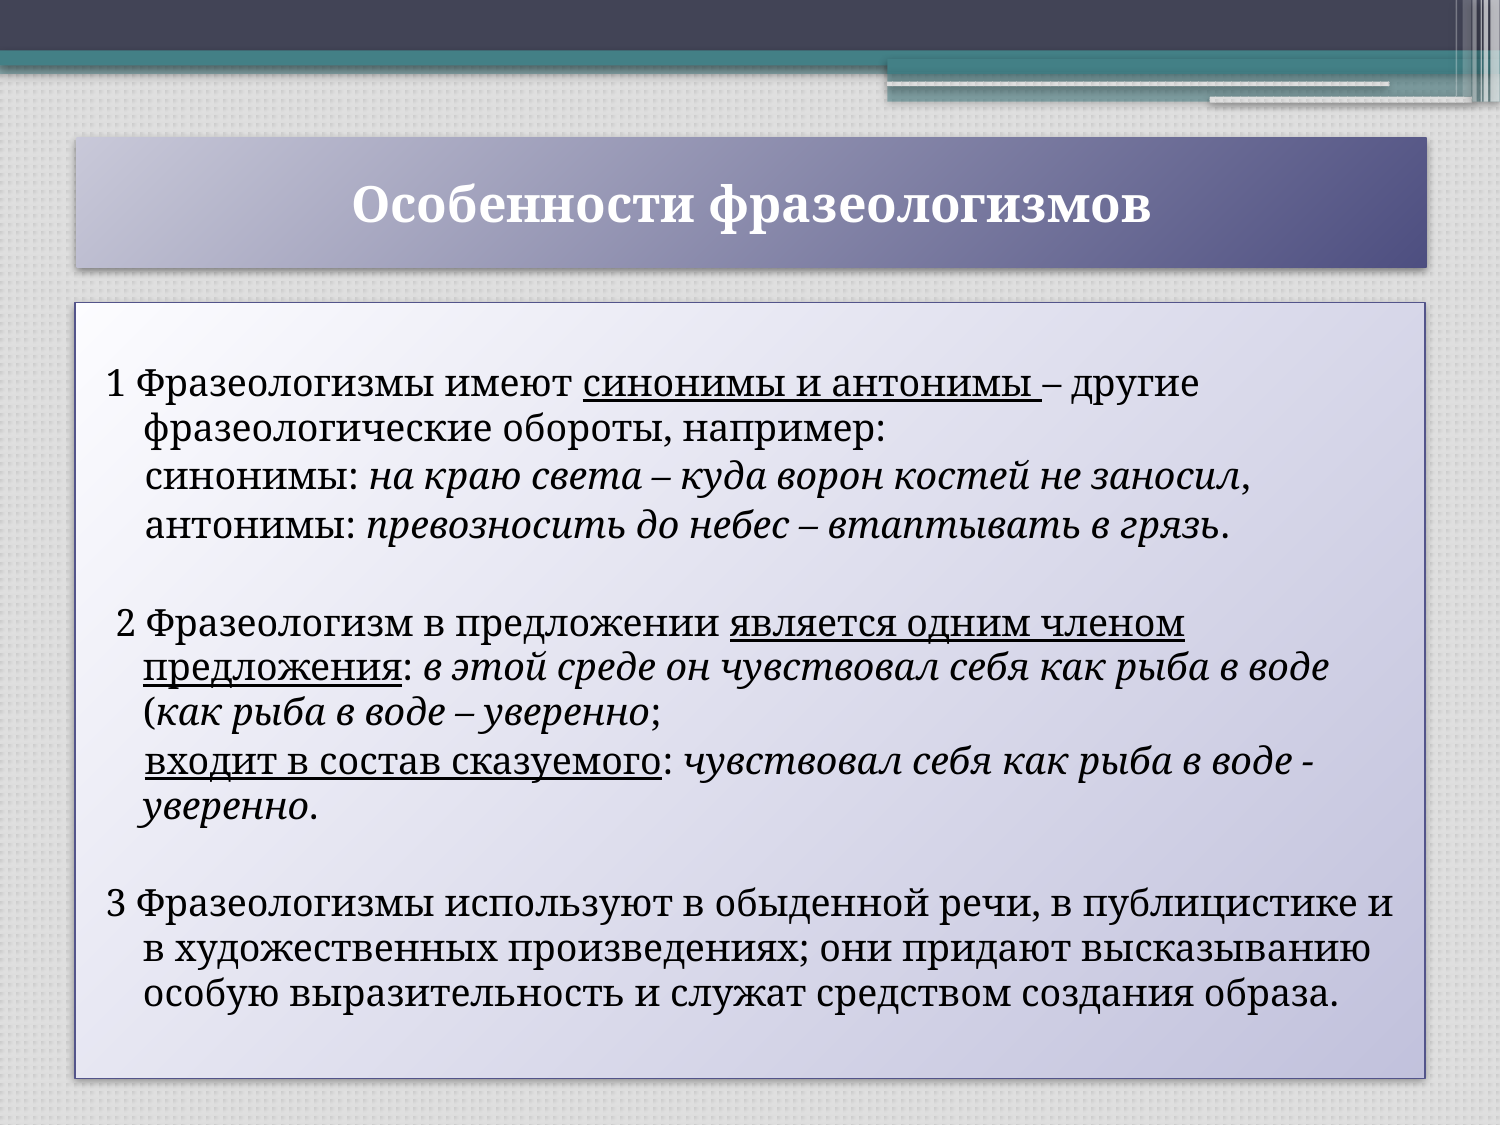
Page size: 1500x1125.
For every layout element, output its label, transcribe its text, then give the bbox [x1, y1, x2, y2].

title Особенности фразеологизмов [76, 137, 1427, 268]
list 1 Фразеологизмы имеют синонимы и антонимы – другие фразеологические обороты, например: синонимы: на краю света – куда ворон костей не заносил, антонимы: превозносить до небес – втаптывать в грязь. 2 Фразеологизм в предложении является одним членом предложения: в этой среде он чувствовал себя как рыба в воде (как рыба в воде – уверенно; входит в состав сказуемого: чувствовал себя как рыба в воде - уверенно. 3 Фразеологизмы используют в обыденной речи, в публицистике и в художественных произведениях; они придают высказыванию особую выразительность и служат средством создания образа. [74, 302, 1426, 1079]
